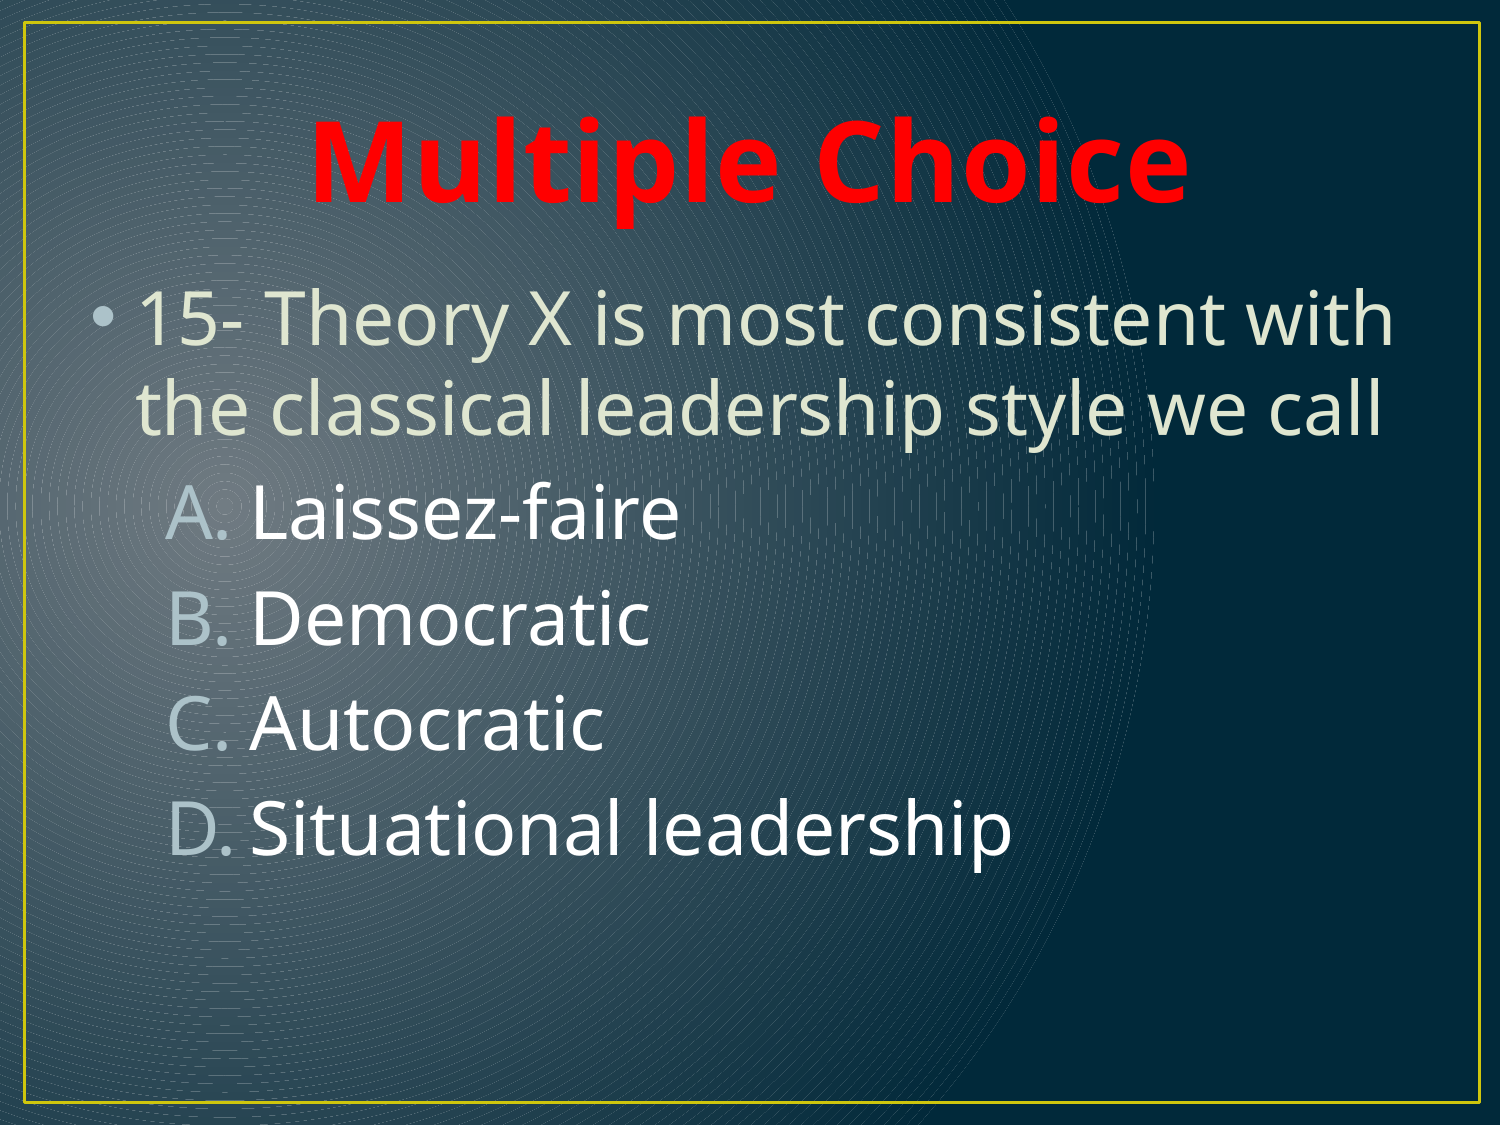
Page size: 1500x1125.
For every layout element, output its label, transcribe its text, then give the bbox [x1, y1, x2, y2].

title Multiple Choice [75, 45, 1425, 233]
list 15- Theory X is most consistent with the classical leadership style we call Laissez-faire Democratic Autocratic Situational leadership [75, 262, 1425, 1005]
